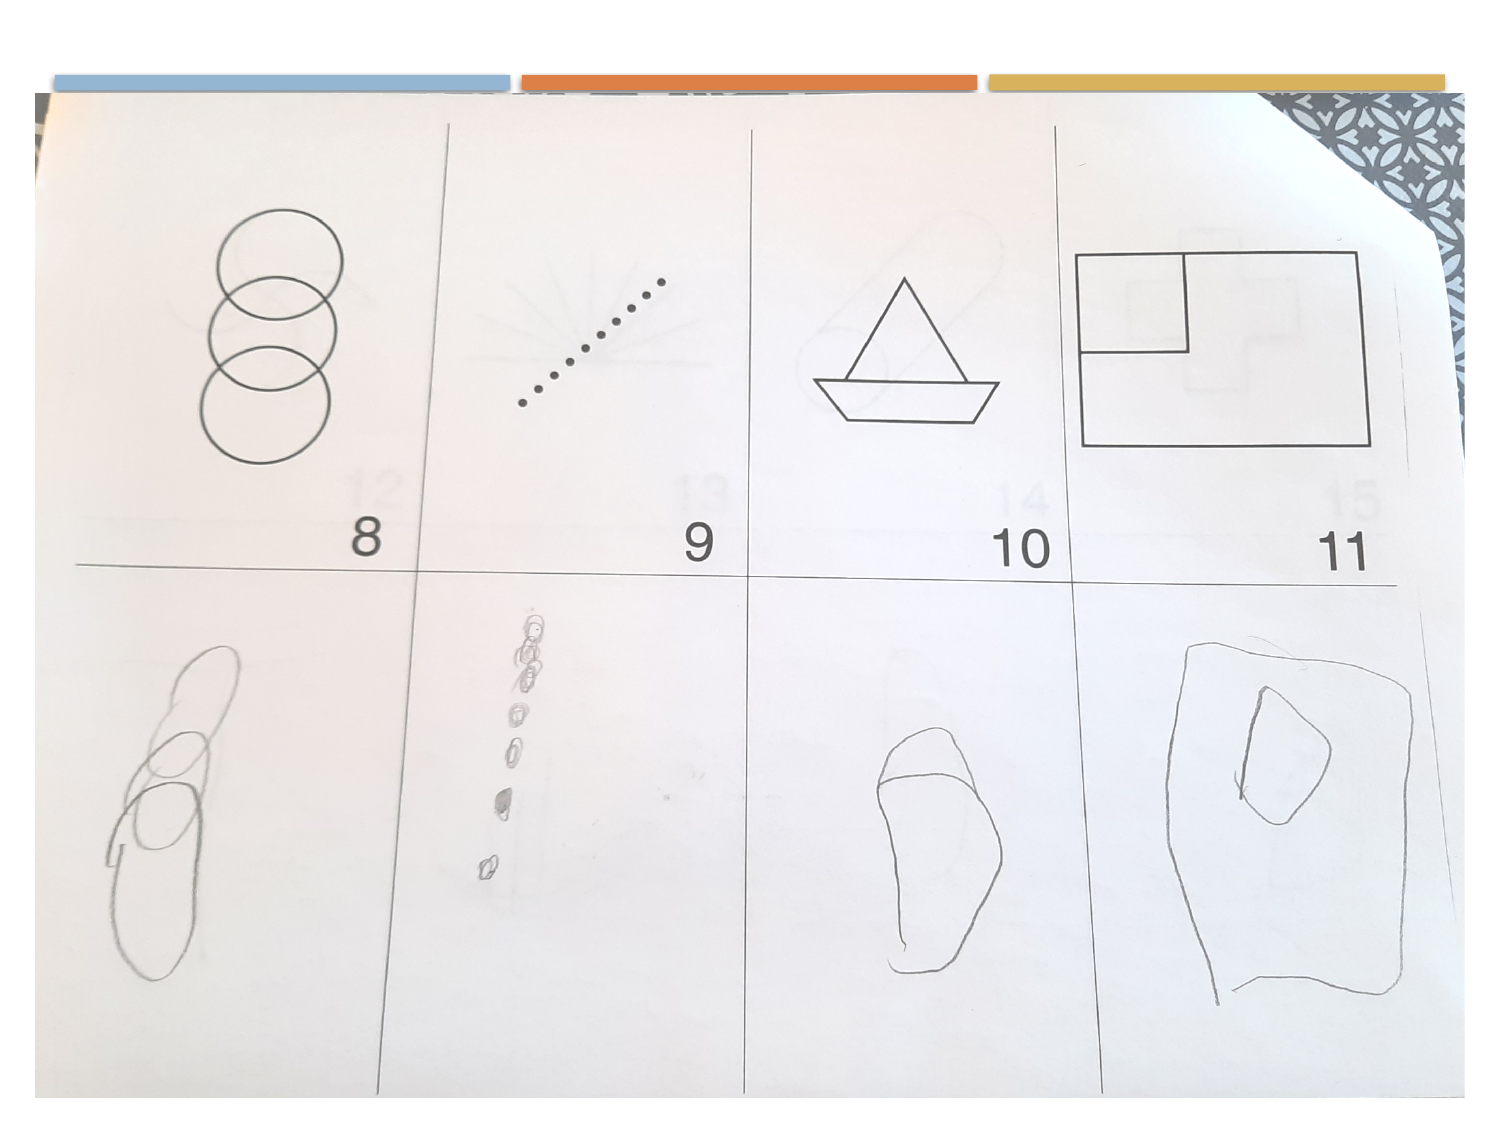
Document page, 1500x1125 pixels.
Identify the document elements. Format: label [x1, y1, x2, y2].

picture [34, 93, 1466, 1098]
